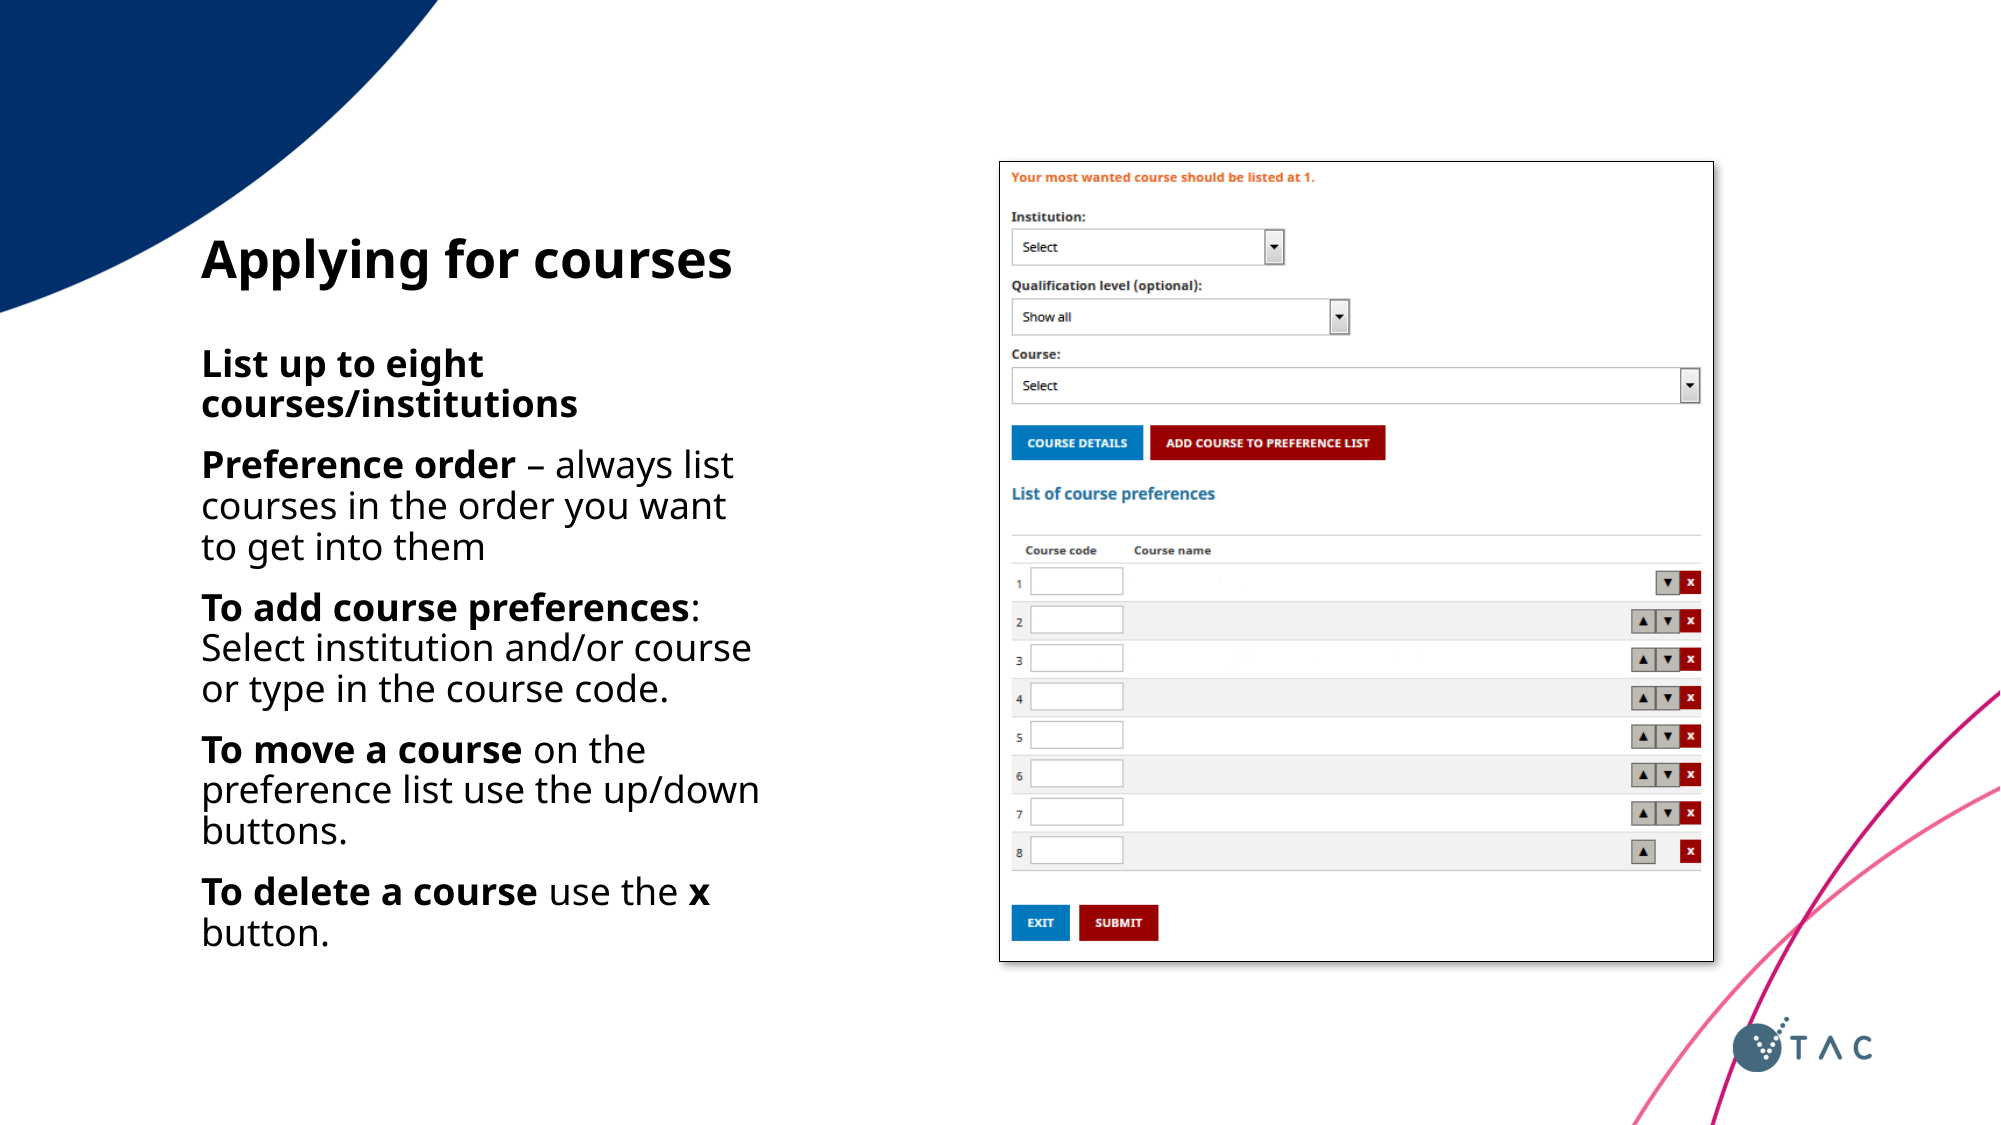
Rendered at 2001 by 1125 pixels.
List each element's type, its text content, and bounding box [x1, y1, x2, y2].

title Applying for courses [186, 209, 783, 316]
picture [0, 0, 2001, 1125]
text_box List up to eight courses/institutions Preference order – always list courses in the order you want to get into them To add course preferences: Select institution and/or course or type in the course code. To move a course on the preference list use the up/down buttons. To delete a course use the x button. [186, 337, 783, 963]
